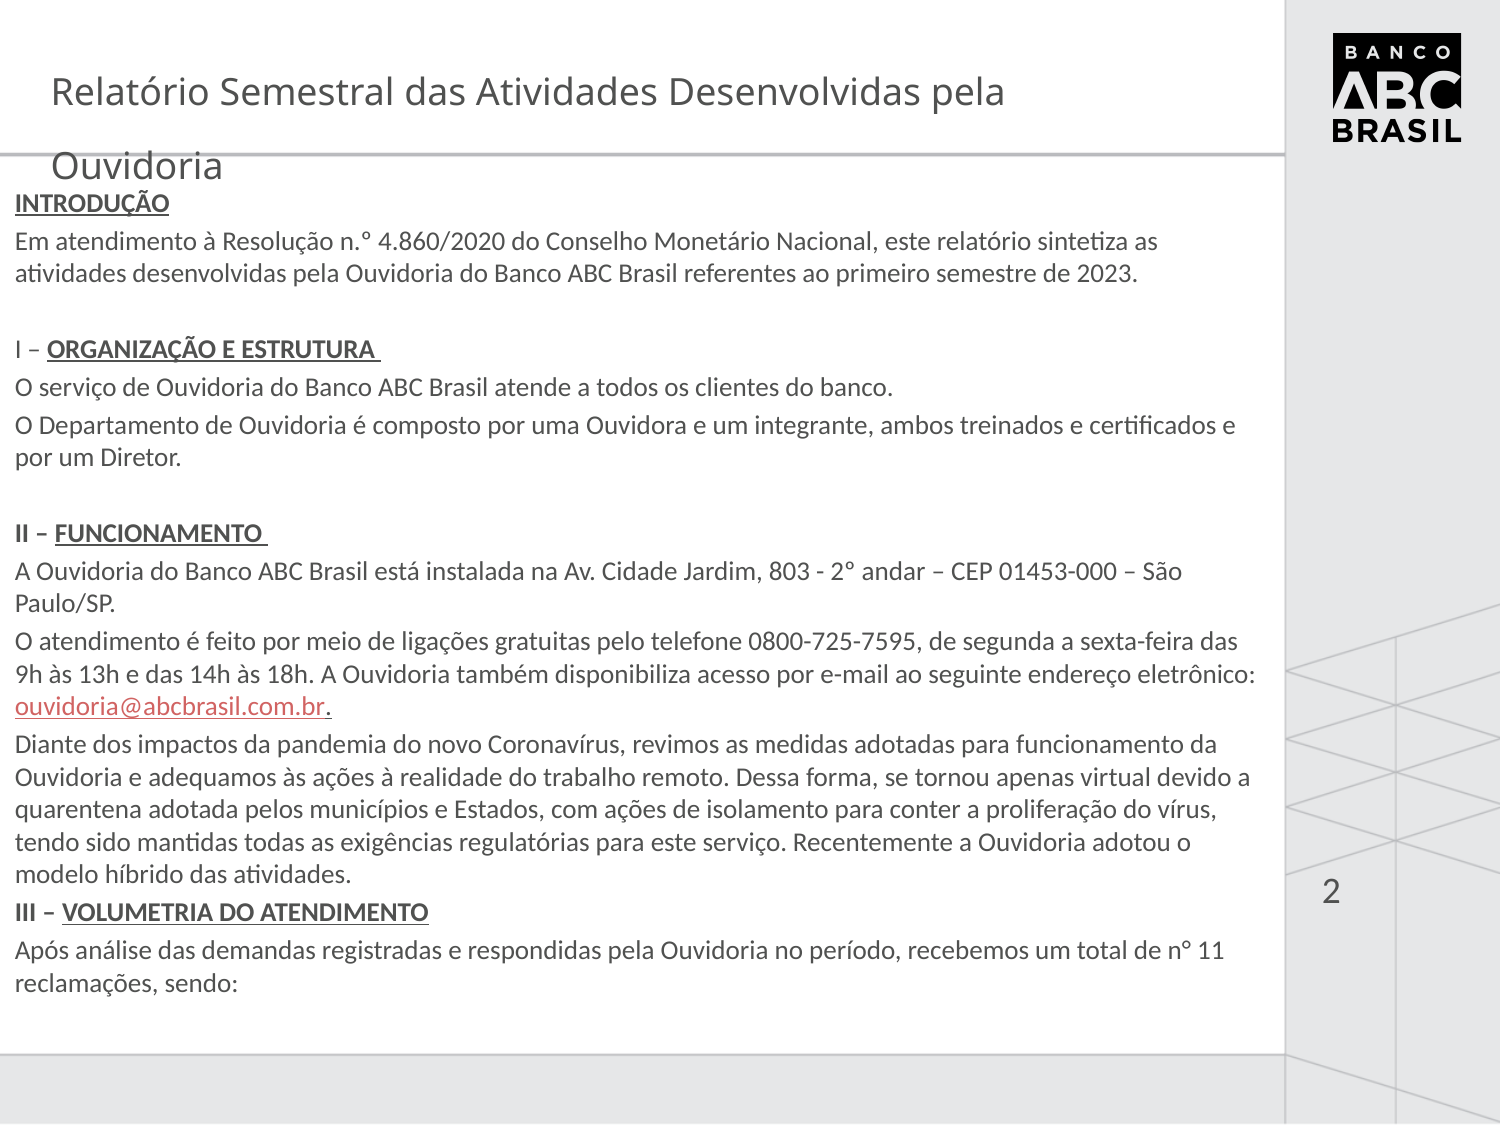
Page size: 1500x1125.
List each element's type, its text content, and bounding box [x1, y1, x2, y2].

picture [0, 0, 1500, 1125]
text_box INTRODUÇÃO Em atendimento à Resolução n.º 4.860/2020 do Conselho Monetário Nacional, este relatório sintetiza as atividades desenvolvidas pela Ouvidoria do Banco ABC Brasil referentes ao primeiro semestre de 2023. I – ORGANIZAÇÃO E ESTRUTURA O serviço de Ouvidoria do Banco ABC Brasil atende a todos os clientes do banco. O Departamento de Ouvidoria é composto por uma Ouvidora e um integrante, ambos treinados e certificados e por um Diretor. II – FUNCIONAMENTO A Ouvidoria do Banco ABC Brasil está instalada na Av. Cidade Jardim, 803 - 2º andar – CEP 01453-000 – São Paulo/SP. O atendimento é feito por meio de ligações gratuitas pelo telefone 0800-725-7595, de segunda a sexta-feira das 9h às 13h e das 14h às 18h. A Ouvidoria também disponibiliza acesso por e-mail ao seguinte endereço eletrônico: ouvidoria@abcbrasil.com.br. Diante dos impactos da pandemia do novo Coronavírus, revimos as medidas adotadas para funcionamento da Ouvidoria e adequamos às ações à realidade do trabalho remoto. Dessa forma, se tornou apenas virtual devido a quarentena adotada pelos municípios e Estados, com ações de isolamento para conter a proliferação do vírus, tendo sido mantidas todas as exigências regulatórias para este serviço. Recentemente a Ouvidoria adotou o modelo híbrido das atividades. III – VOLUMETRIA DO ATENDIMENTO Após análise das demandas registradas e respondidas pela Ouvidoria no período, recebemos um total de n° 11 reclamações, sendo: [0, 177, 1285, 1005]
text_box Relatório Semestral das Atividades Desenvolvidas pela Ouvidoria [35, 60, 1138, 177]
